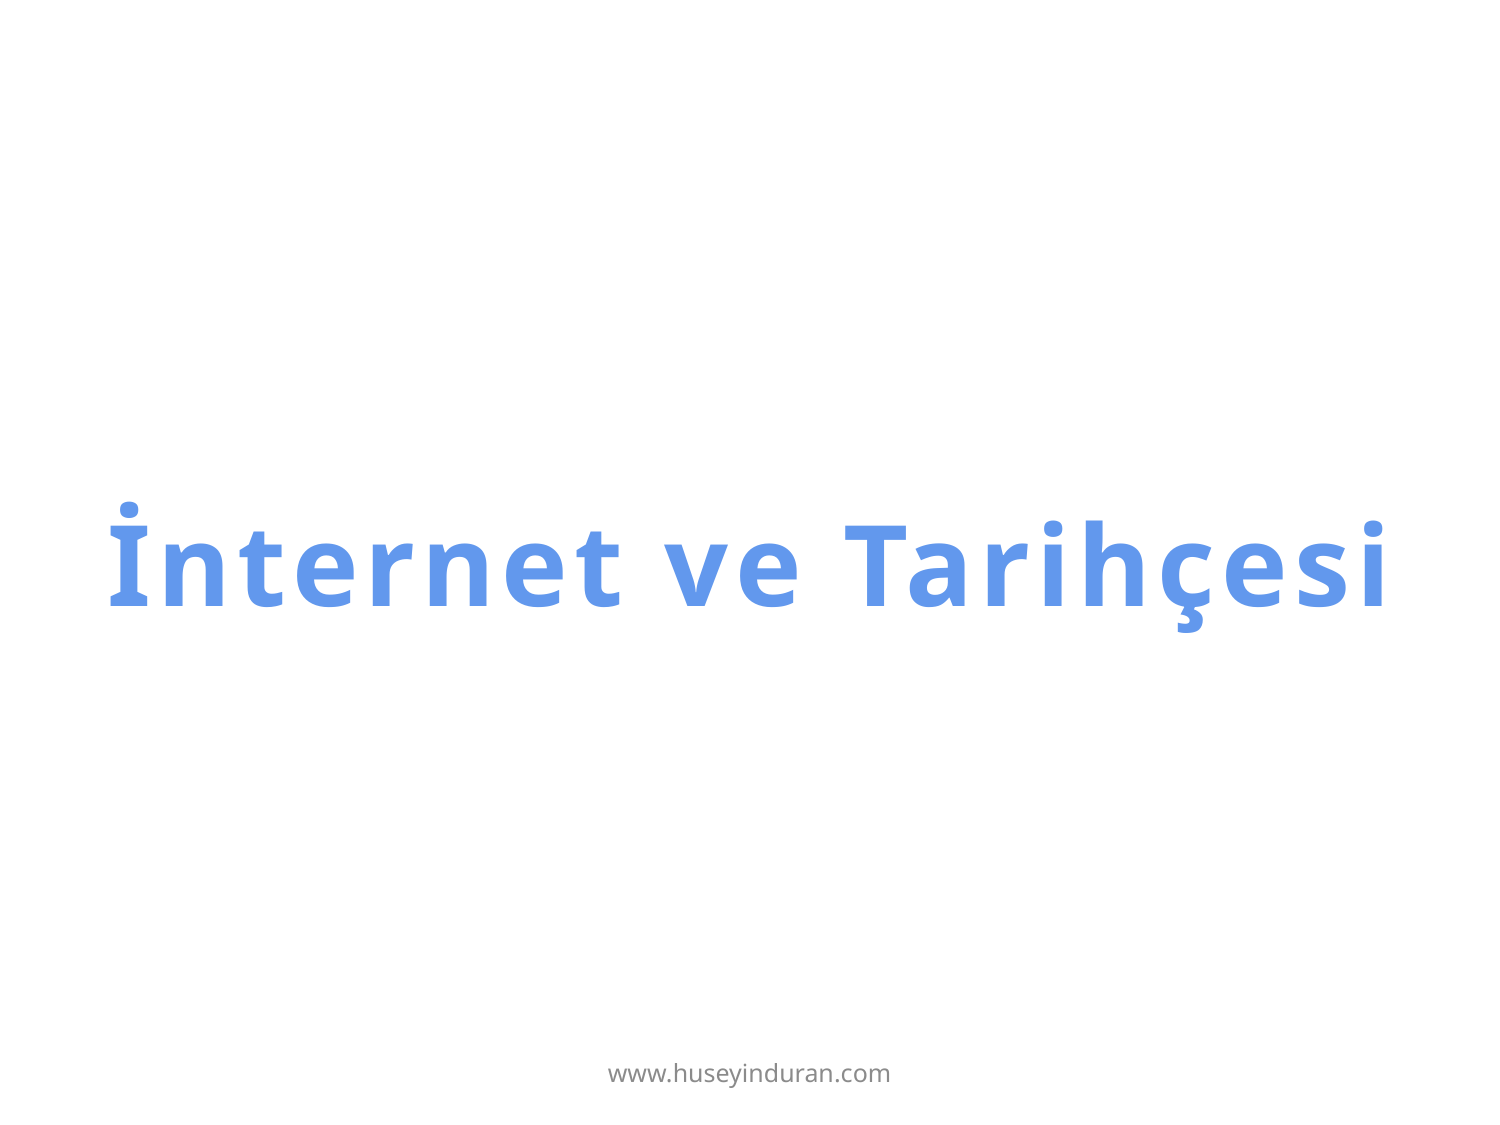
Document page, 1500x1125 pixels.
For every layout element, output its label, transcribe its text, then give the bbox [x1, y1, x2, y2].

footer www.huseyinduran.com [512, 1042, 988, 1103]
text_box İnternet ve Tarihçesi [92, 486, 1408, 637]
